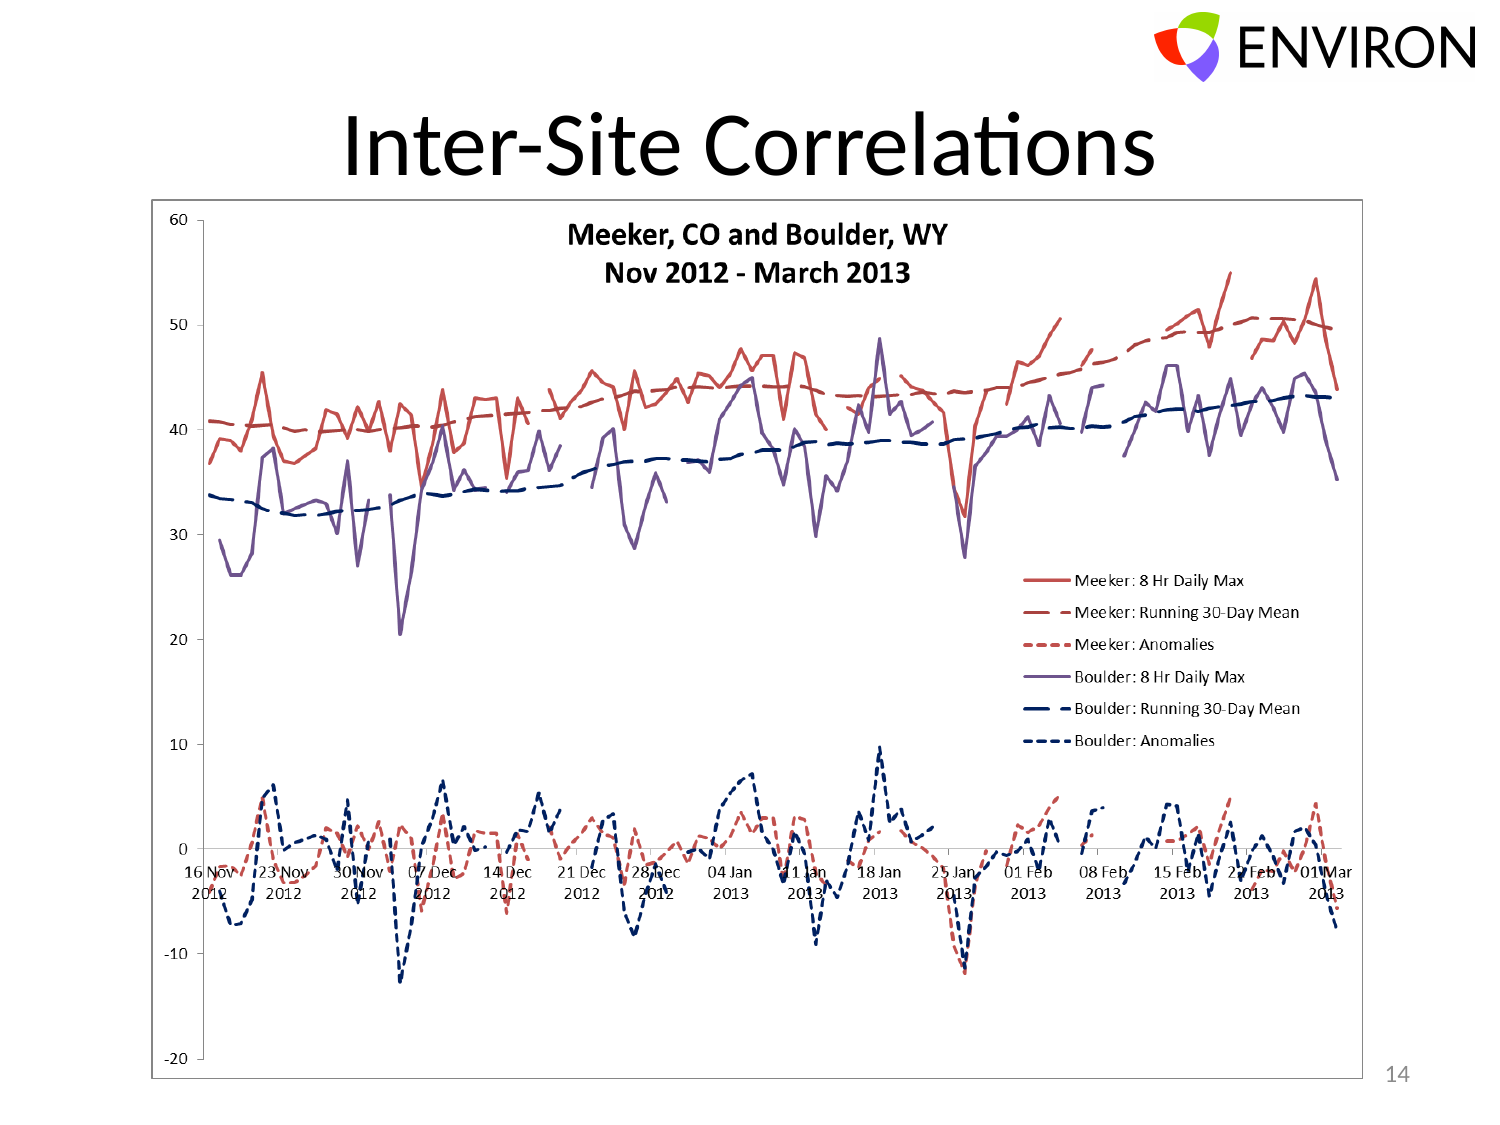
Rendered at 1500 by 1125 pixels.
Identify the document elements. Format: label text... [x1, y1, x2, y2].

picture [151, 199, 1363, 1080]
slide_number 14 [1074, 1042, 1425, 1103]
title Inter-Site Correlations [75, 45, 1425, 233]
picture [1154, 12, 1475, 82]
